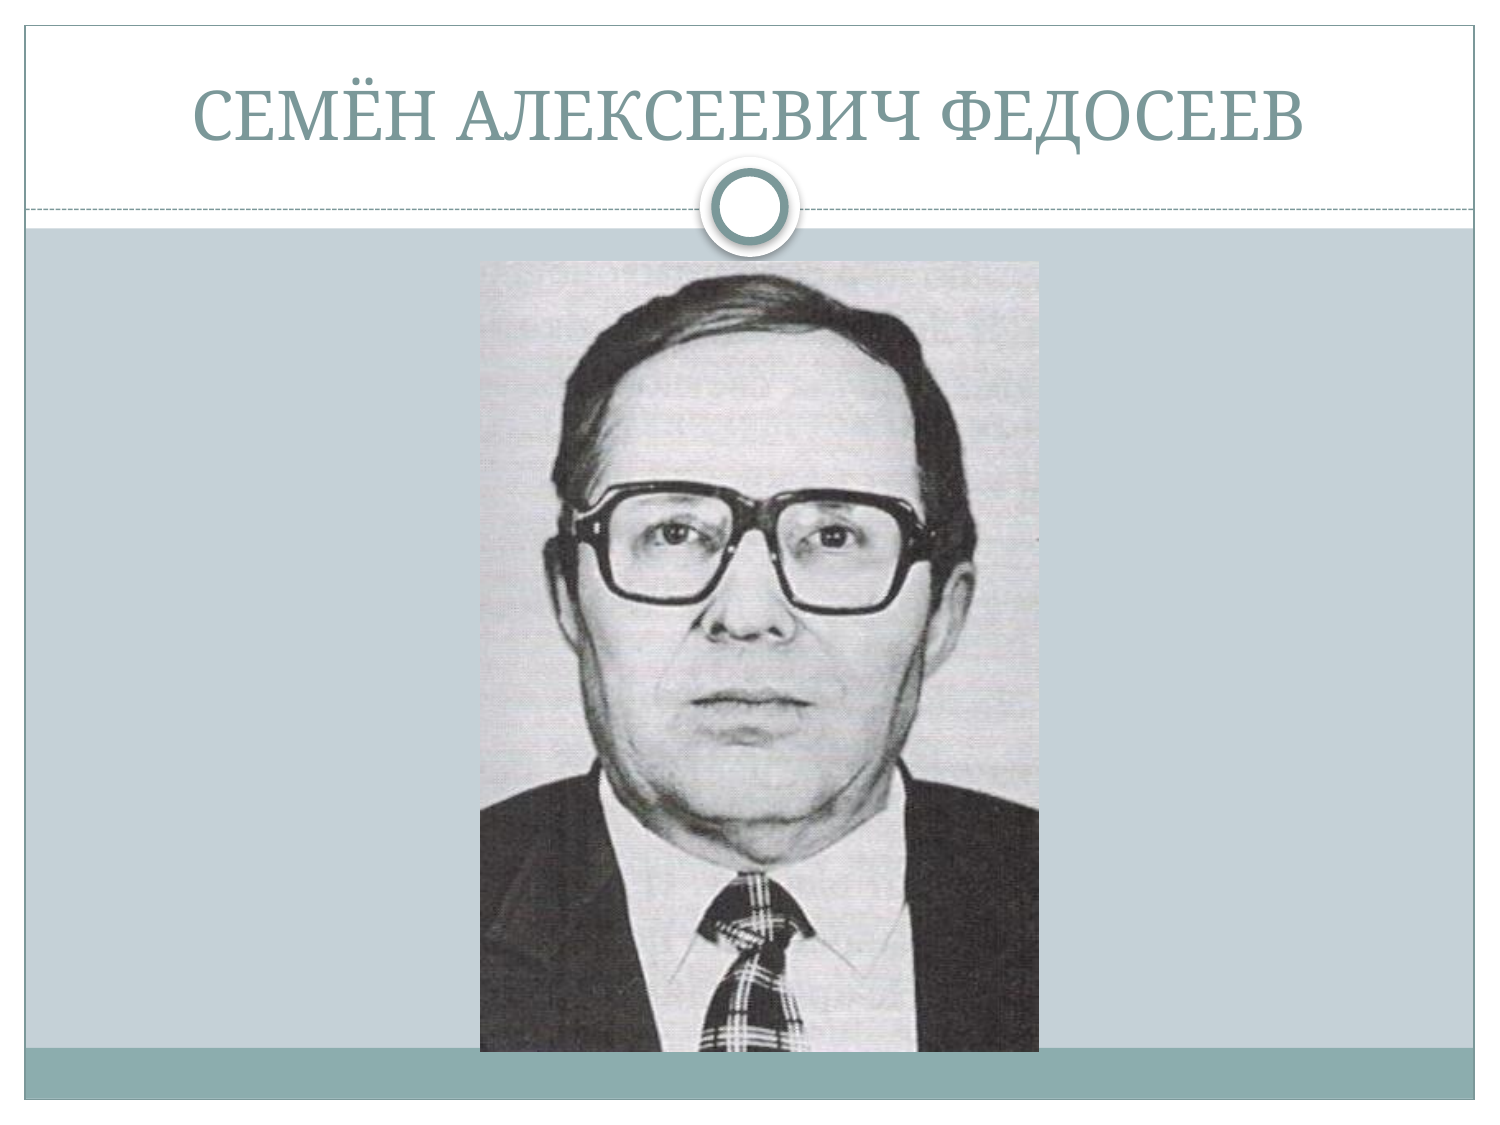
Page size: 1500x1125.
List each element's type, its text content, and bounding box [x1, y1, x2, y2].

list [480, 261, 1039, 1052]
title СЕМЁН АЛЕКСЕЕВИЧ ФЕДОСЕЕВ [49, 37, 1450, 162]
